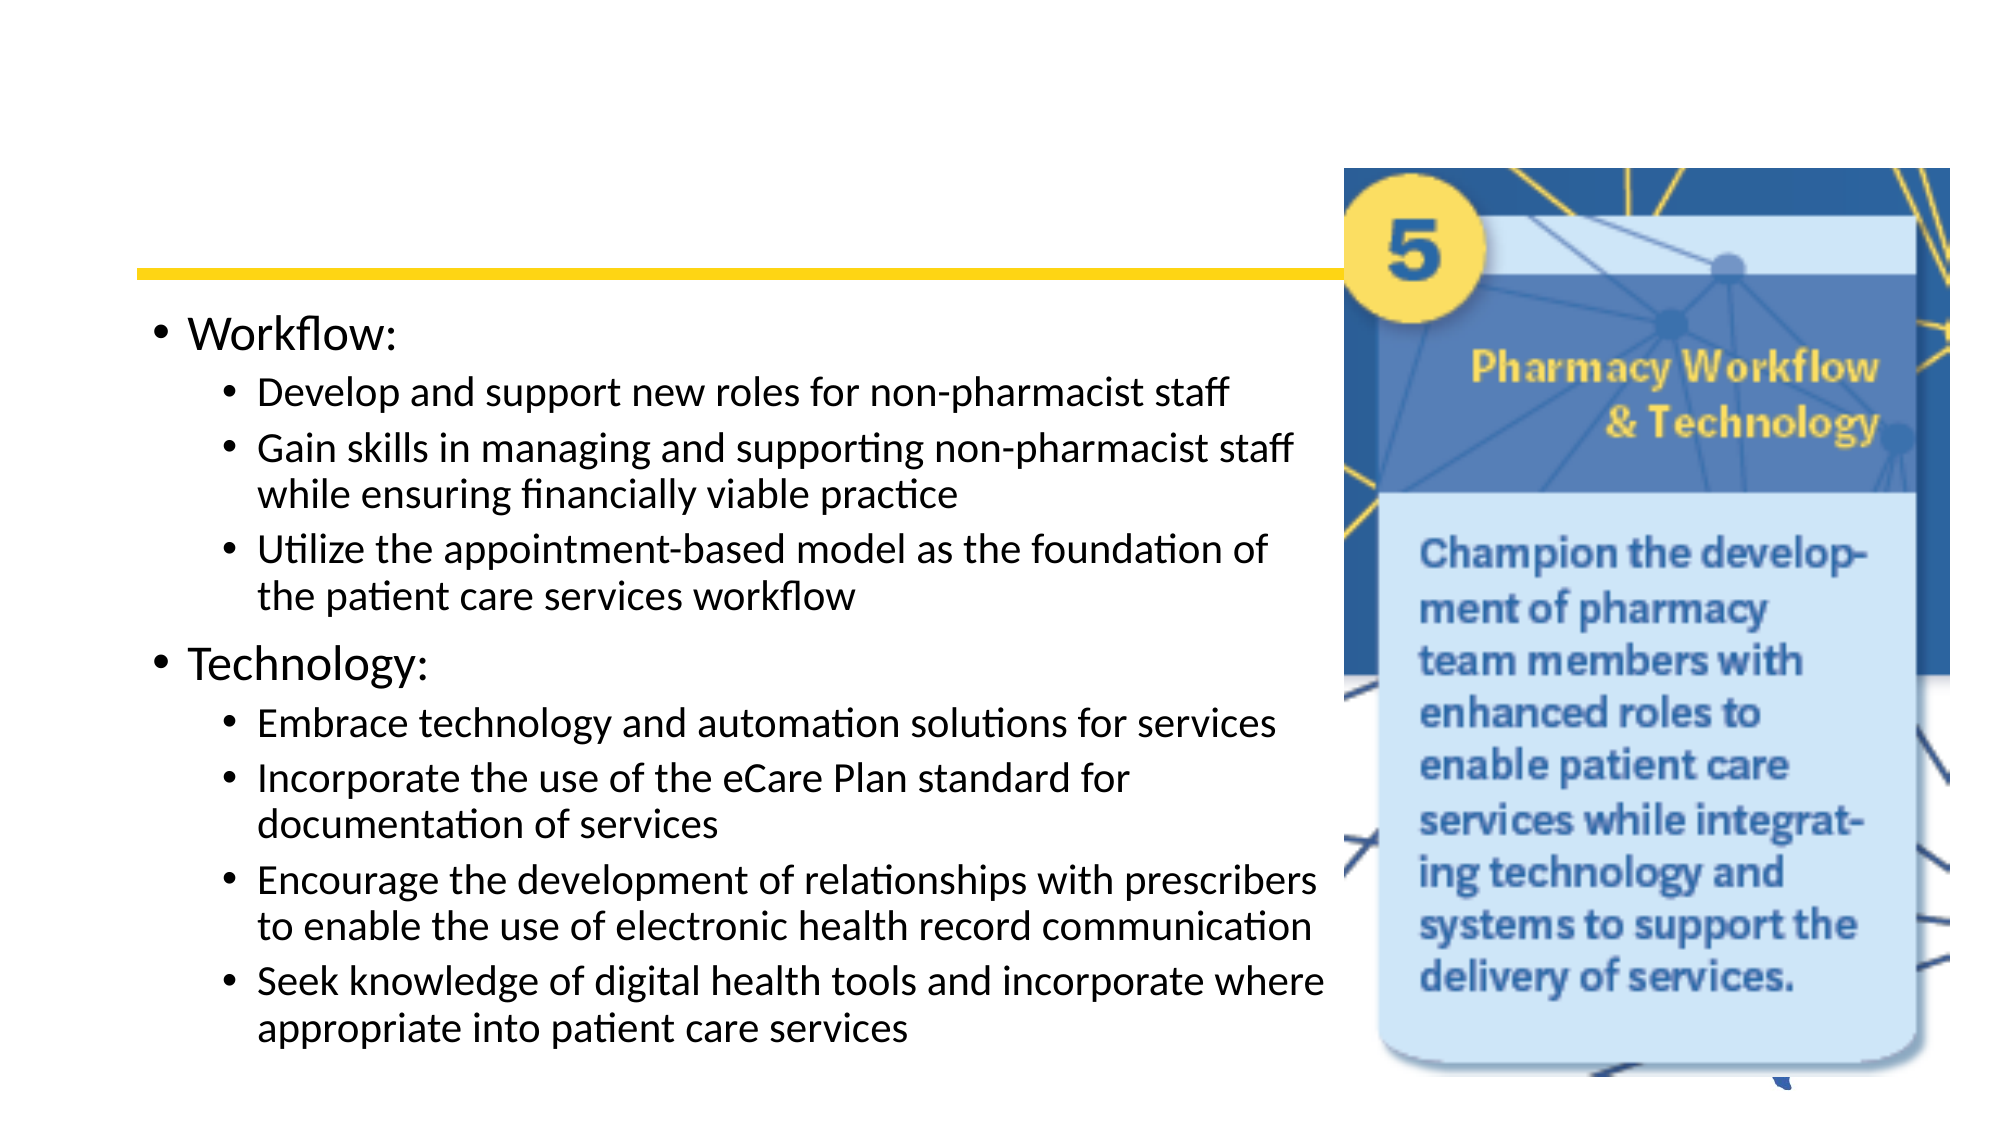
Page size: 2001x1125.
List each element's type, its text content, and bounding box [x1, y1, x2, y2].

list Workflow: Develop and support new roles for non-pharmacist staff Gain skills in managing and supporting non-pharmacist staff while ensuring financially viable practice Utilize the appointment-based model as the foundation of the patient care services workflow Technology: Embrace technology and automation solutions for services Incorporate the use of the eCare Plan standard for documentation of services Encourage the development of relationships with prescribers to enable the use of electronic health record communication Seek knowledge of digital health tools and incorporate where appropriate into patient care services [137, 299, 1344, 1077]
picture [1344, 168, 1950, 1077]
